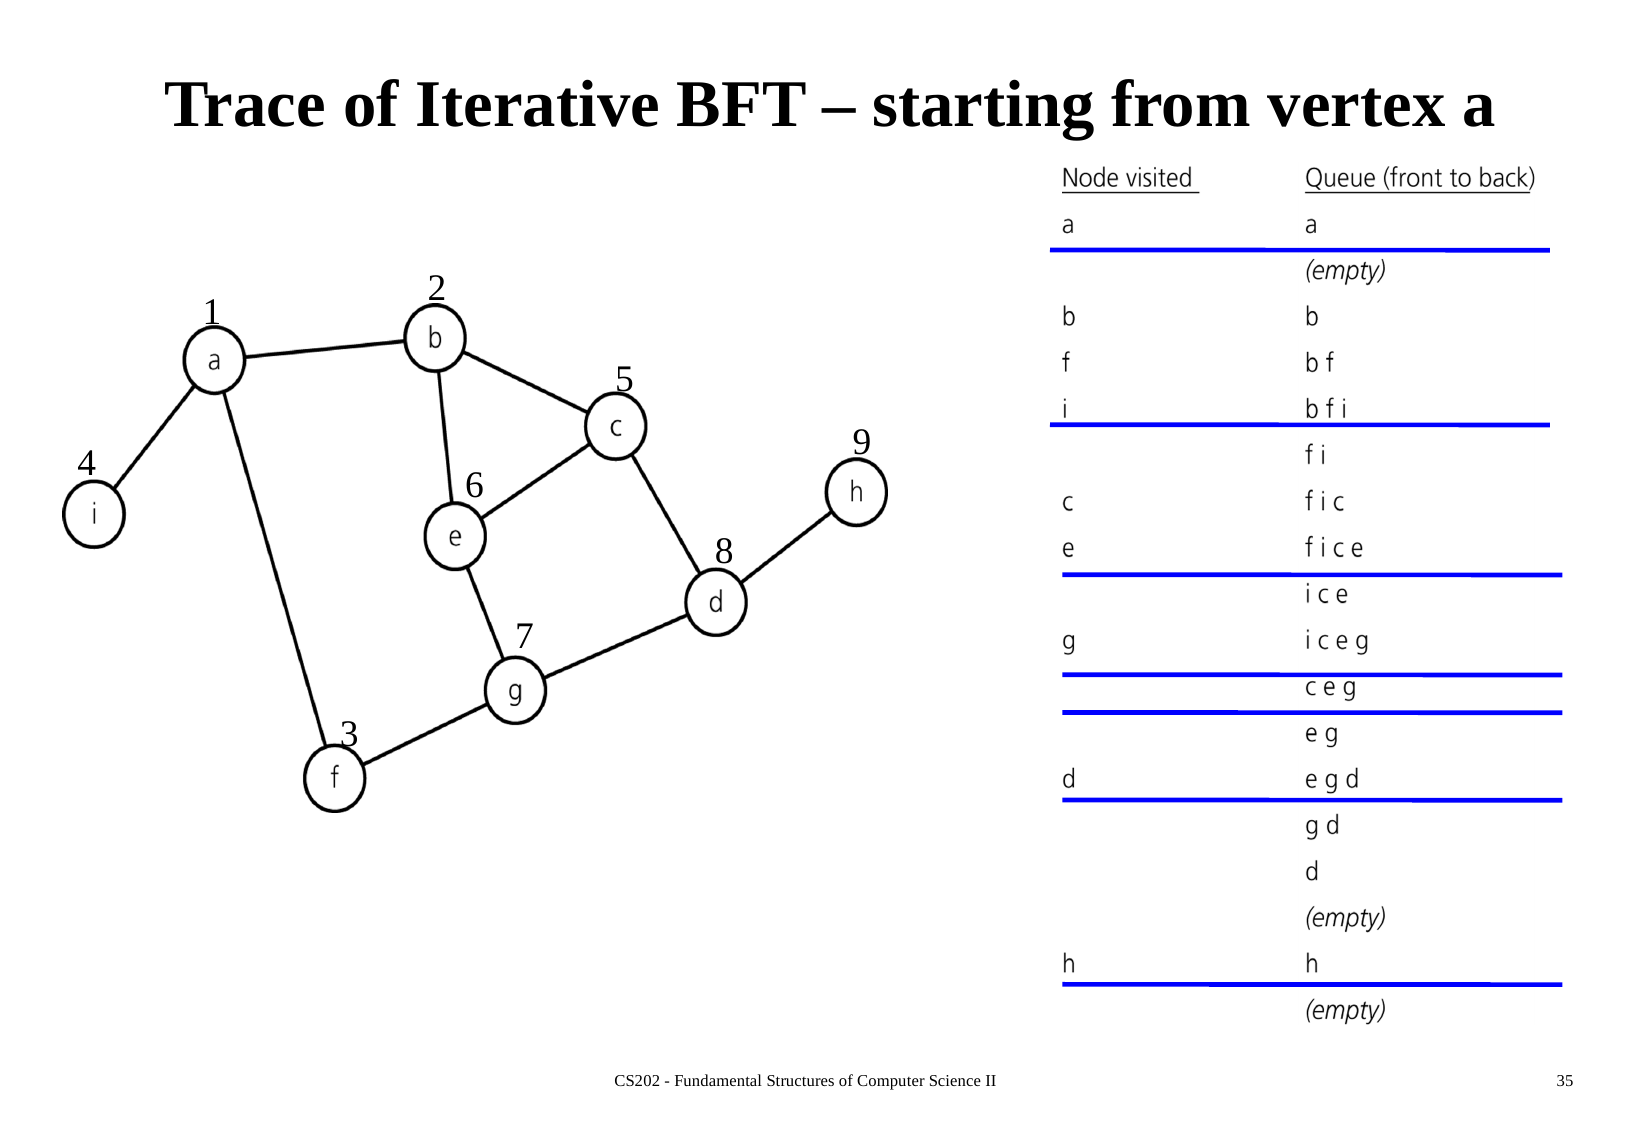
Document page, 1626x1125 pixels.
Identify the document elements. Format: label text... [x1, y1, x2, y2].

picture [1062, 162, 1535, 249]
title Trace of Iterative BFT – starting from vertex a [62, 24, 1600, 175]
picture [1062, 801, 1535, 984]
picture [1062, 676, 1535, 712]
picture [1062, 426, 1535, 574]
picture [1062, 985, 1535, 1026]
picture [1062, 576, 1535, 674]
footer CS202 - Fundamental Structures of Computer Science II [500, 1062, 1111, 1101]
picture [1062, 713, 1535, 799]
picture [1062, 251, 1535, 424]
slide_number 35 [1249, 1062, 1589, 1101]
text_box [62, 255, 888, 813]
